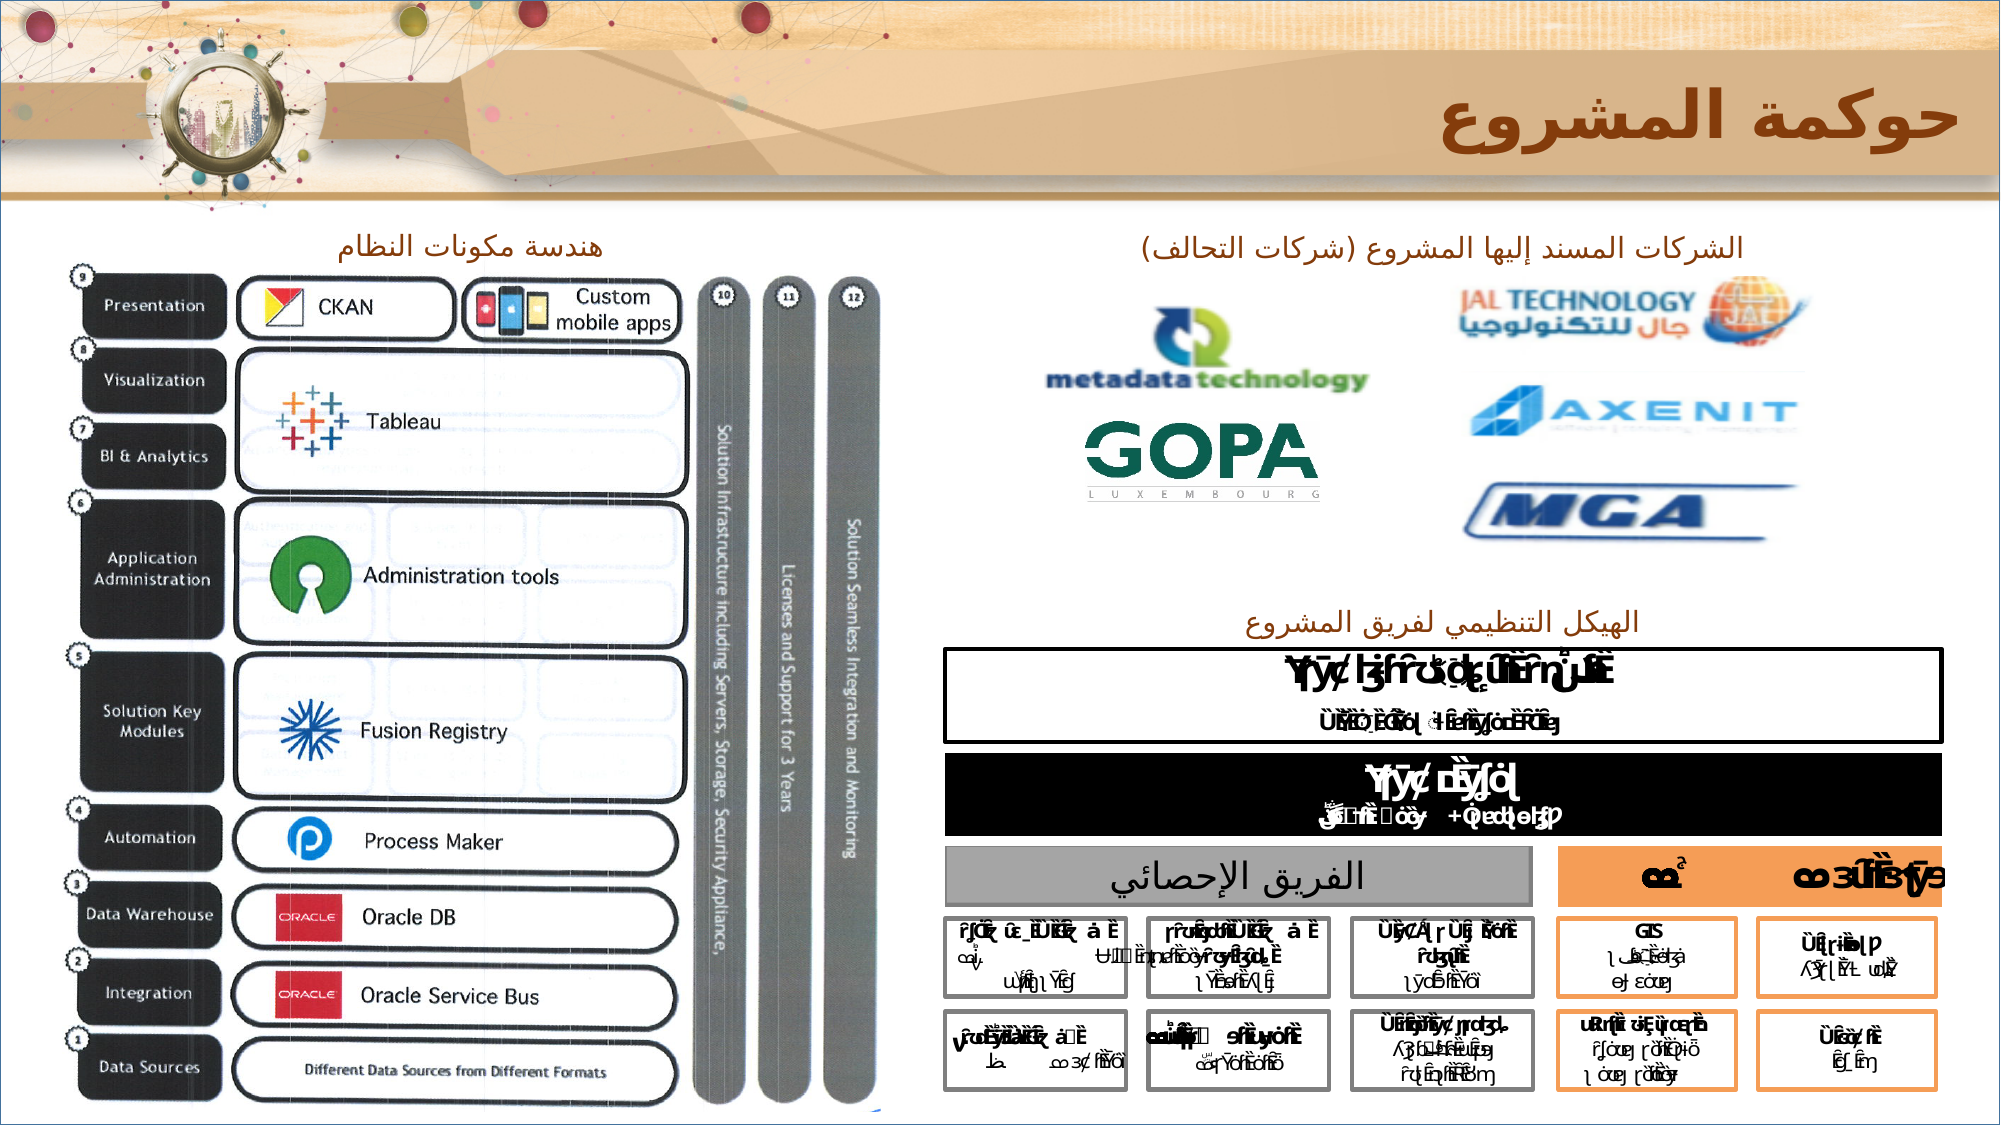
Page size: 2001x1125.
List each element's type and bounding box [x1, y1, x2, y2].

picture [1085, 421, 1320, 502]
picture [1030, 298, 1376, 402]
text_box [0, 0, 2000, 1125]
picture [941, 638, 1945, 1103]
picture [61, 252, 881, 1112]
picture [1461, 476, 1805, 551]
picture [1461, 371, 1805, 446]
picture [1450, 276, 1816, 355]
